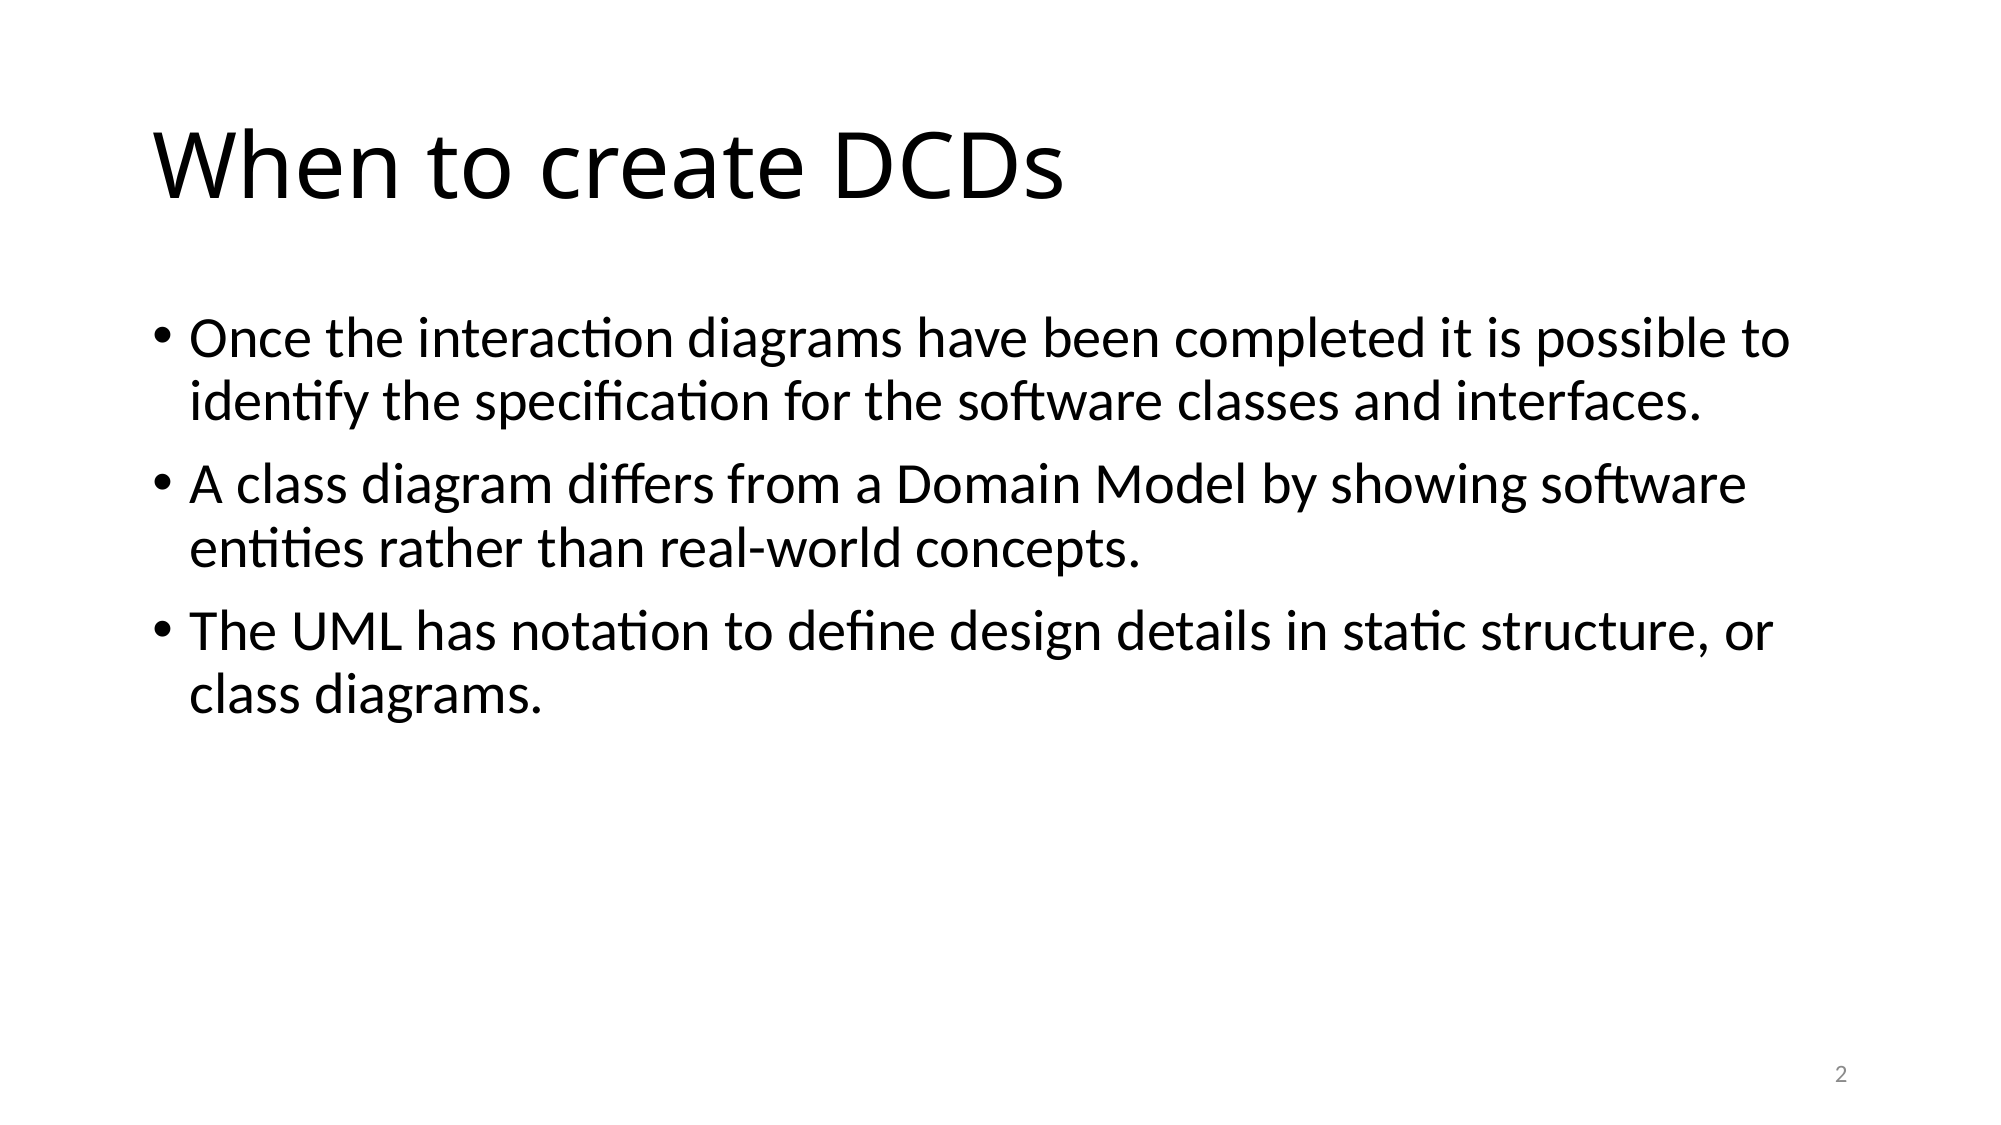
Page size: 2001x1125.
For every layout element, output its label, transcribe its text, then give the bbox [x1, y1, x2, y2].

list Once the interaction diagrams have been completed it is possible to identify the specification for the software classes and interfaces. A class diagram differs from a Domain Model by showing software entities rather than real-world concepts. The UML has notation to define design details in static structure, or class diagrams. [137, 299, 1863, 1014]
slide_number 2 [1412, 1042, 1863, 1103]
title When to create DCDs [137, 59, 1863, 278]
